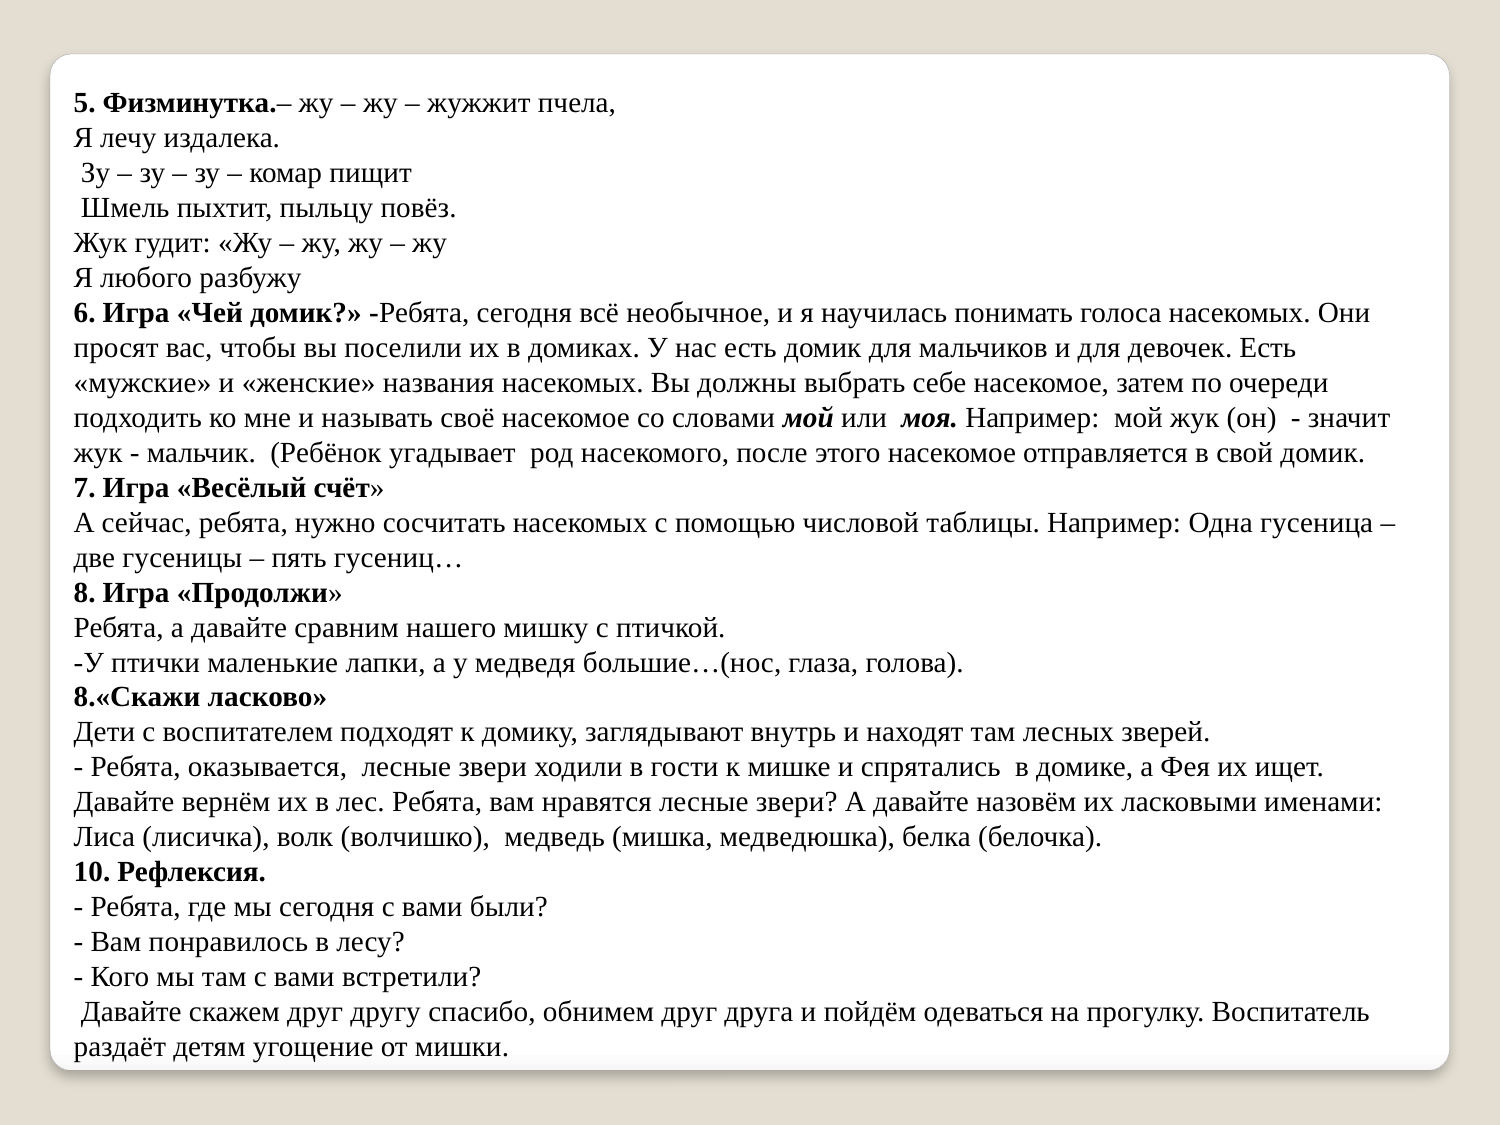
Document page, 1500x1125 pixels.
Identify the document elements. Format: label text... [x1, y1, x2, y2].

text_box 5. Физминутка.– жу – жу – жужжит пчела, Я лечу издалека. Зу – зу – зу – комар пищит Шмель пыхтит, пыльцу повёз. Жук гудит: «Жу – жу, жу – жу Я любого разбужу 6. Игра «Чей домик?» -Ребята, сегодня всё необычное, и я научилась понимать голоса насекомых. Они просят вас, чтобы вы поселили их в домиках. У нас есть домик для мальчиков и для девочек. Есть «мужские» и «женские» названия насекомых. Вы должны выбрать себе насекомое, затем по очереди подходить ко мне и называть своё насекомое со словами мой или моя. Например: мой жук (он) - значит жук - мальчик. (Ребёнок угадывает род насекомого, после этого насекомое отправляется в свой домик. 7. Игра «Весёлый счёт» А сейчас, ребята, нужно сосчитать насекомых с помощью числовой таблицы. Например: Одна гусеница – две гусеницы – пять гусениц… 8. Игра «Продолжи» Ребята, а давайте сравним нашего мишку с птичкой. -У птички маленькие лапки, а у медведя большие…(нос, глаза, голова). 8.«Скажи ласково» Дети с воспитателем подходят к домику, заглядывают внутрь и находят там лесных зверей. - Ребята, оказывается, лесные звери ходили в гости к мишке и спрятались в домике, а Фея их ищет. Давайте вернём их в лес. Ребята, вам нравятся лесные звери? А давайте назовём их ласковыми именами: Лиса (лисичка), волк (волчишко), медведь (мишка, медведюшка), белка (белочка). 10. Рефлексия. - Ребята, где мы сегодня с вами были? - Вам понравилось в лесу? - Кого мы там с вами встретили? Давайте скажем друг другу спасибо, обнимем друг друга и пойдём одеваться на прогулку. Воспитатель раздаёт детям угощение от мишки. [58, 75, 1430, 1105]
